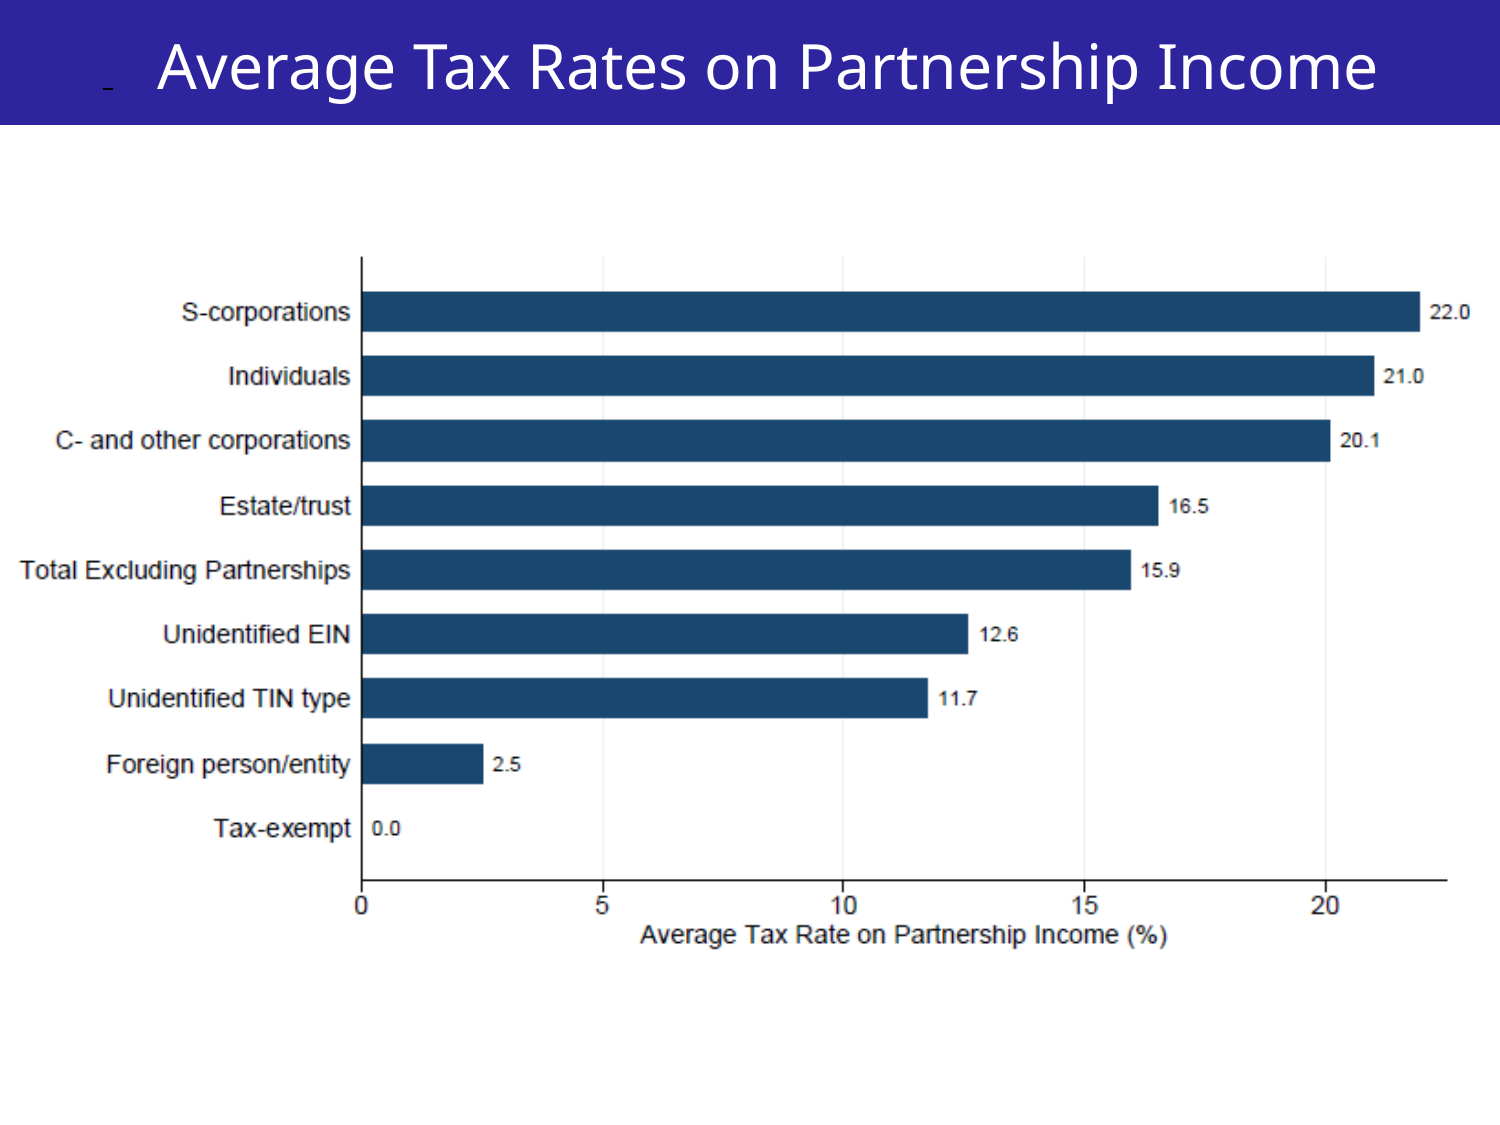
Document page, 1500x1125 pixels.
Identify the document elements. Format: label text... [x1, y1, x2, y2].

text_box [49, 110, 1488, 248]
text_box Average Tax Rates on Partnership Income [37, 19, 1500, 110]
picture [10, 248, 1490, 975]
